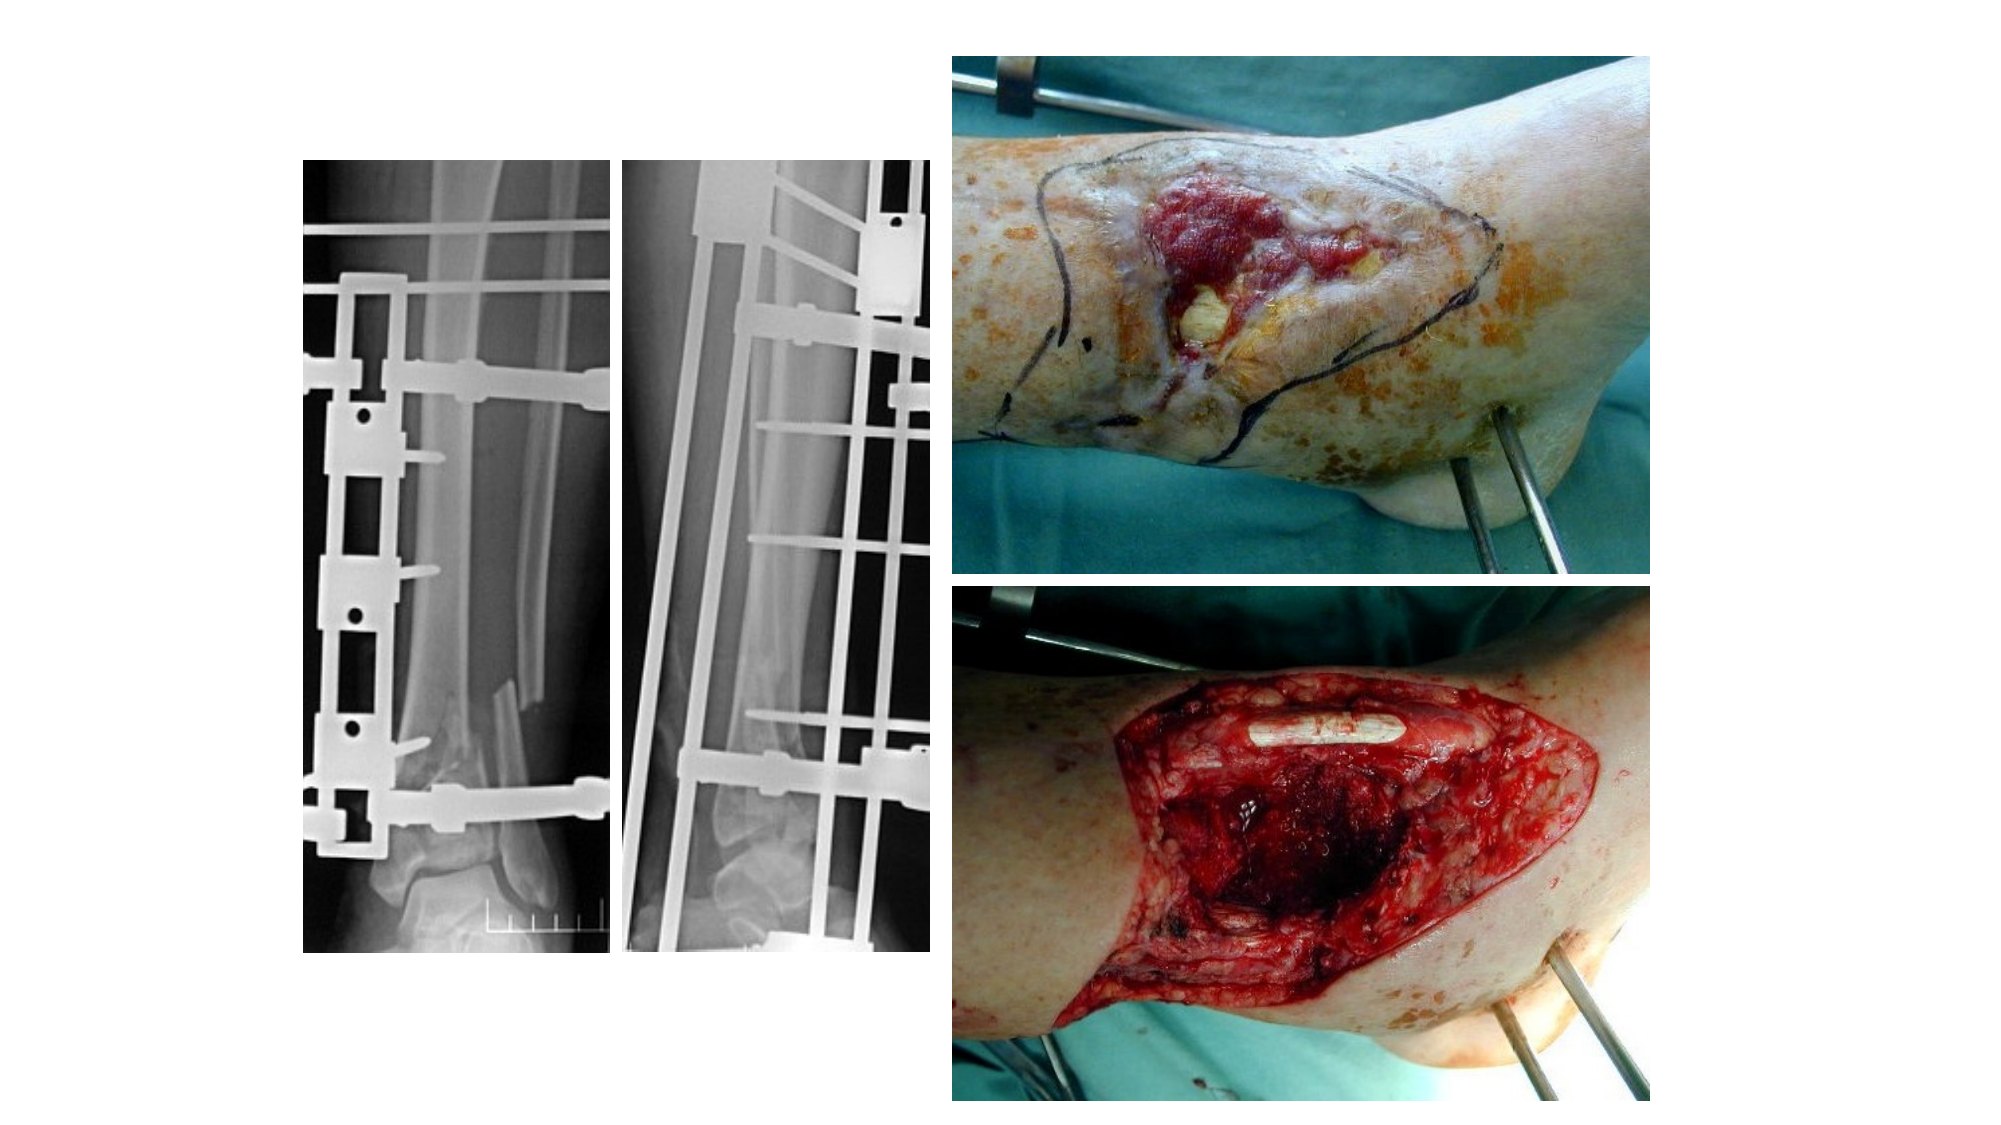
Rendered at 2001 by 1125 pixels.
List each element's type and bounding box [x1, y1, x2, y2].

picture [952, 56, 971, 61]
picture [303, 160, 610, 953]
picture [952, 586, 1650, 1101]
picture [622, 160, 930, 953]
picture [952, 56, 1650, 574]
